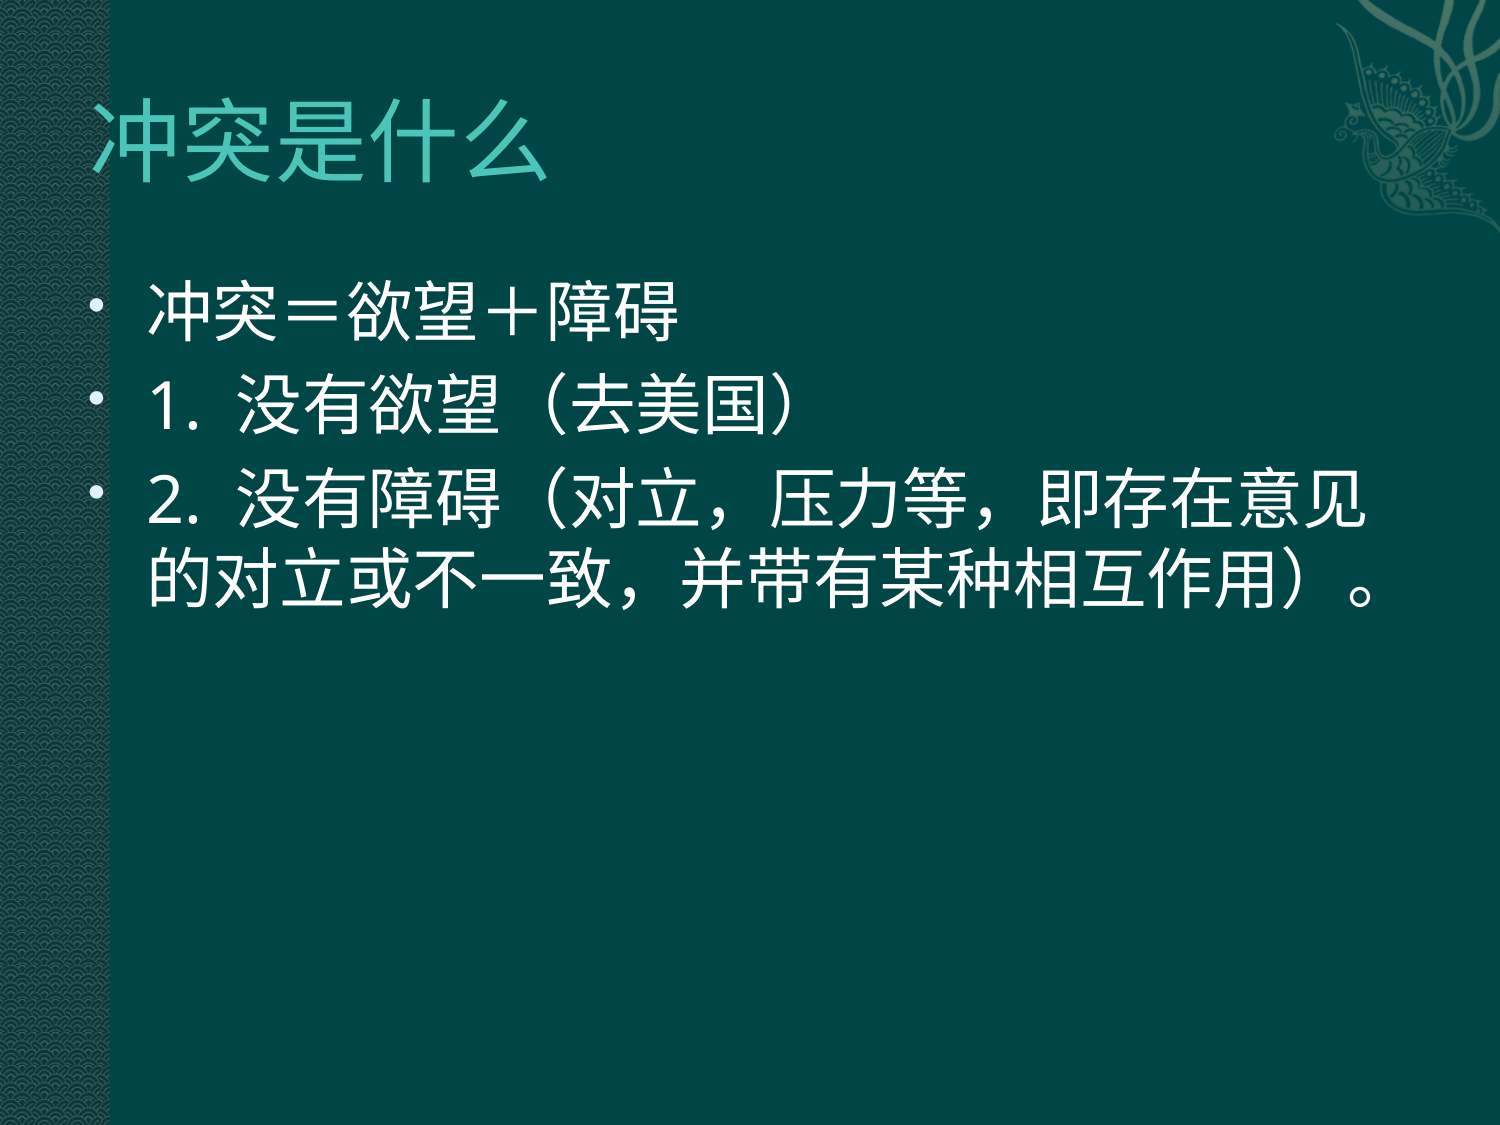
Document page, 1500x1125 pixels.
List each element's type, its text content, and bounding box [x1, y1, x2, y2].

list 冲突＝欲望＋障碍 1. 没有欲望（去美国） 2. 没有障碍（对立，压力等，即存在意见的对立或不一致，并带有某种相互作用）。 [75, 262, 1425, 1005]
picture [0, 0, 110, 1125]
title 冲突是什么 [75, 45, 1351, 233]
